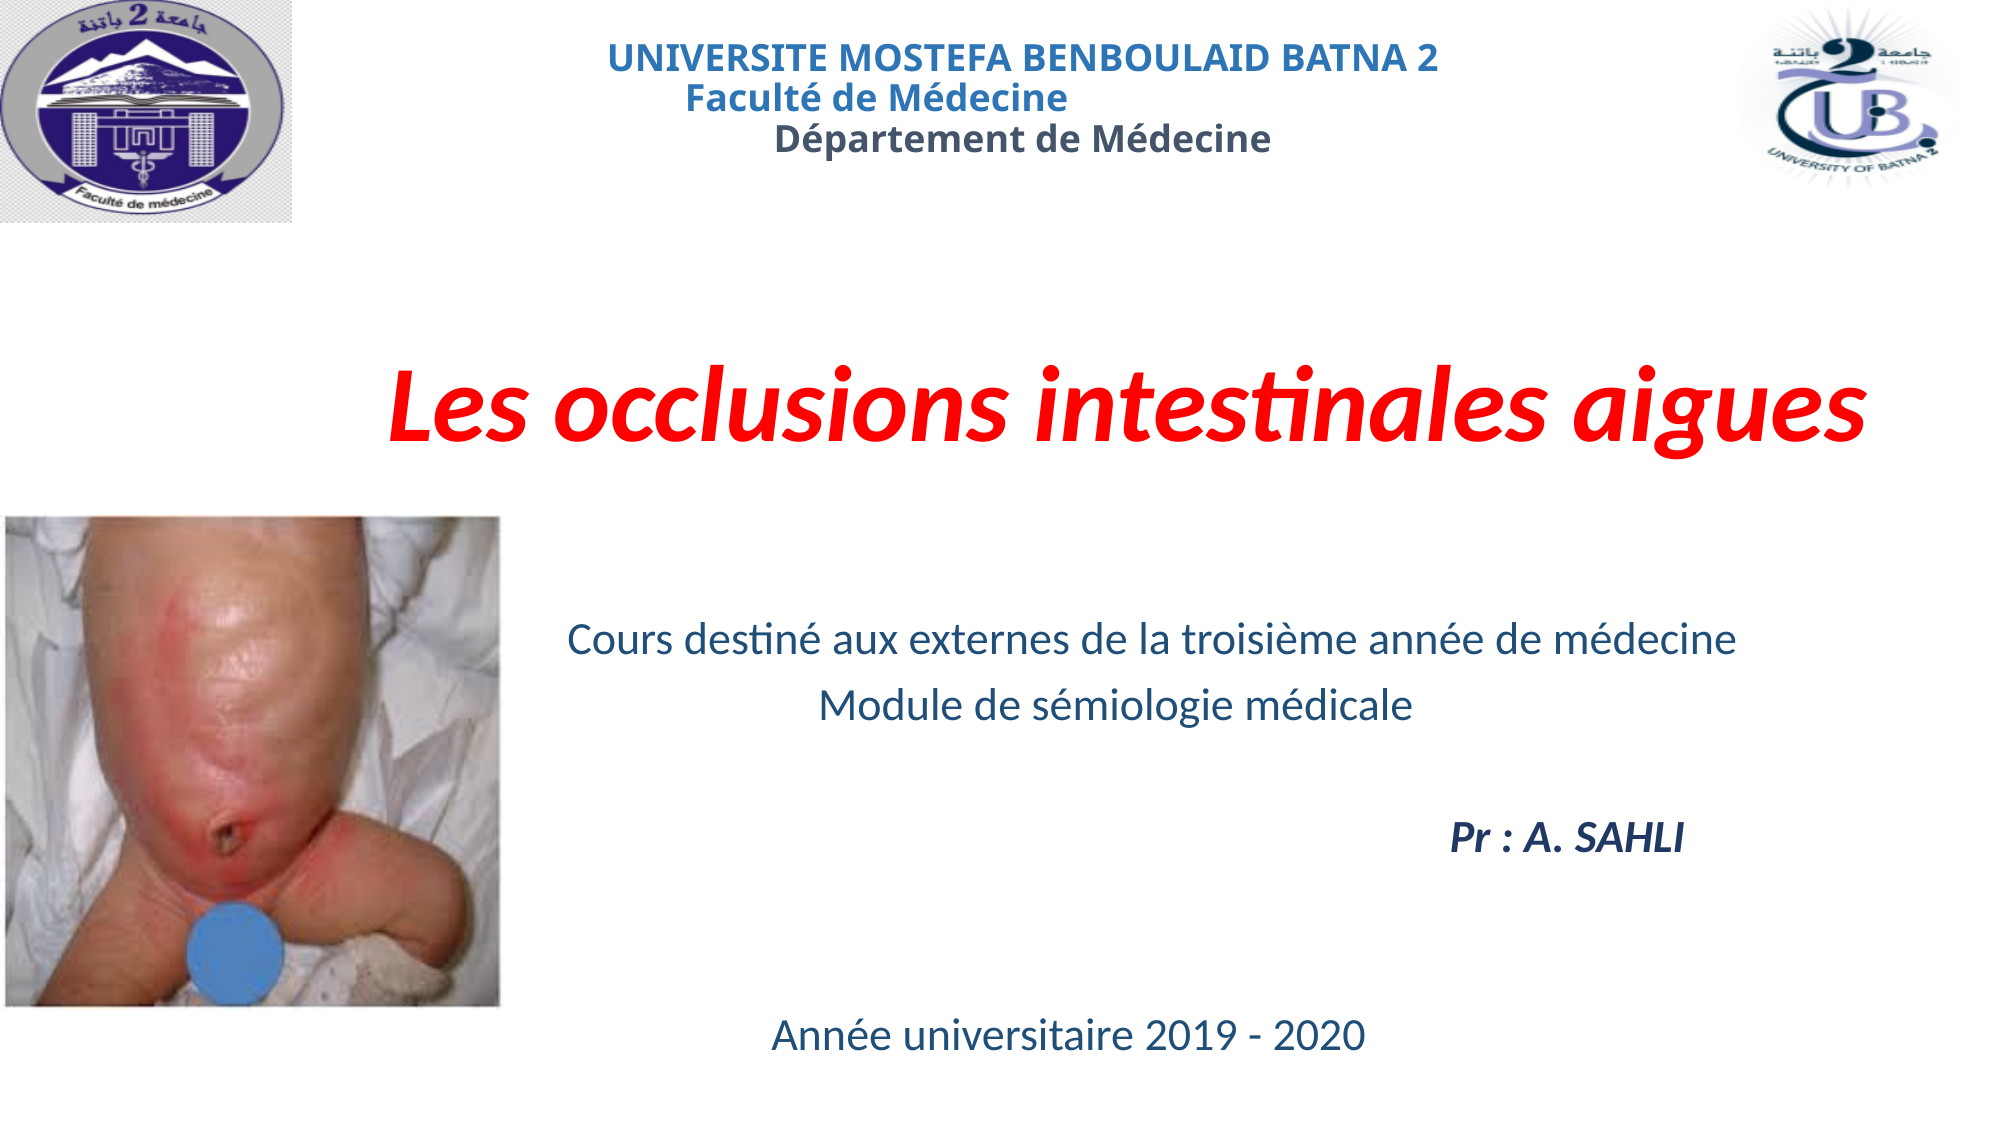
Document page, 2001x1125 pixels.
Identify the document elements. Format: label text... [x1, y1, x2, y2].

picture [0, 515, 503, 1010]
picture [0, 0, 292, 223]
list Les occlusions intestinales aigues Cours destiné aux externes de la troisième année de médecine Module de sémiologie médicale Pr : A. SAHLI Année universitaire 2019 - 2020 [137, 222, 2000, 1110]
picture [1713, 0, 2000, 200]
title UNIVERSITE MOSTEFA BENBOULAID BATNA 2 Faculté de Médecine Département de Médecine [292, 0, 1713, 200]
